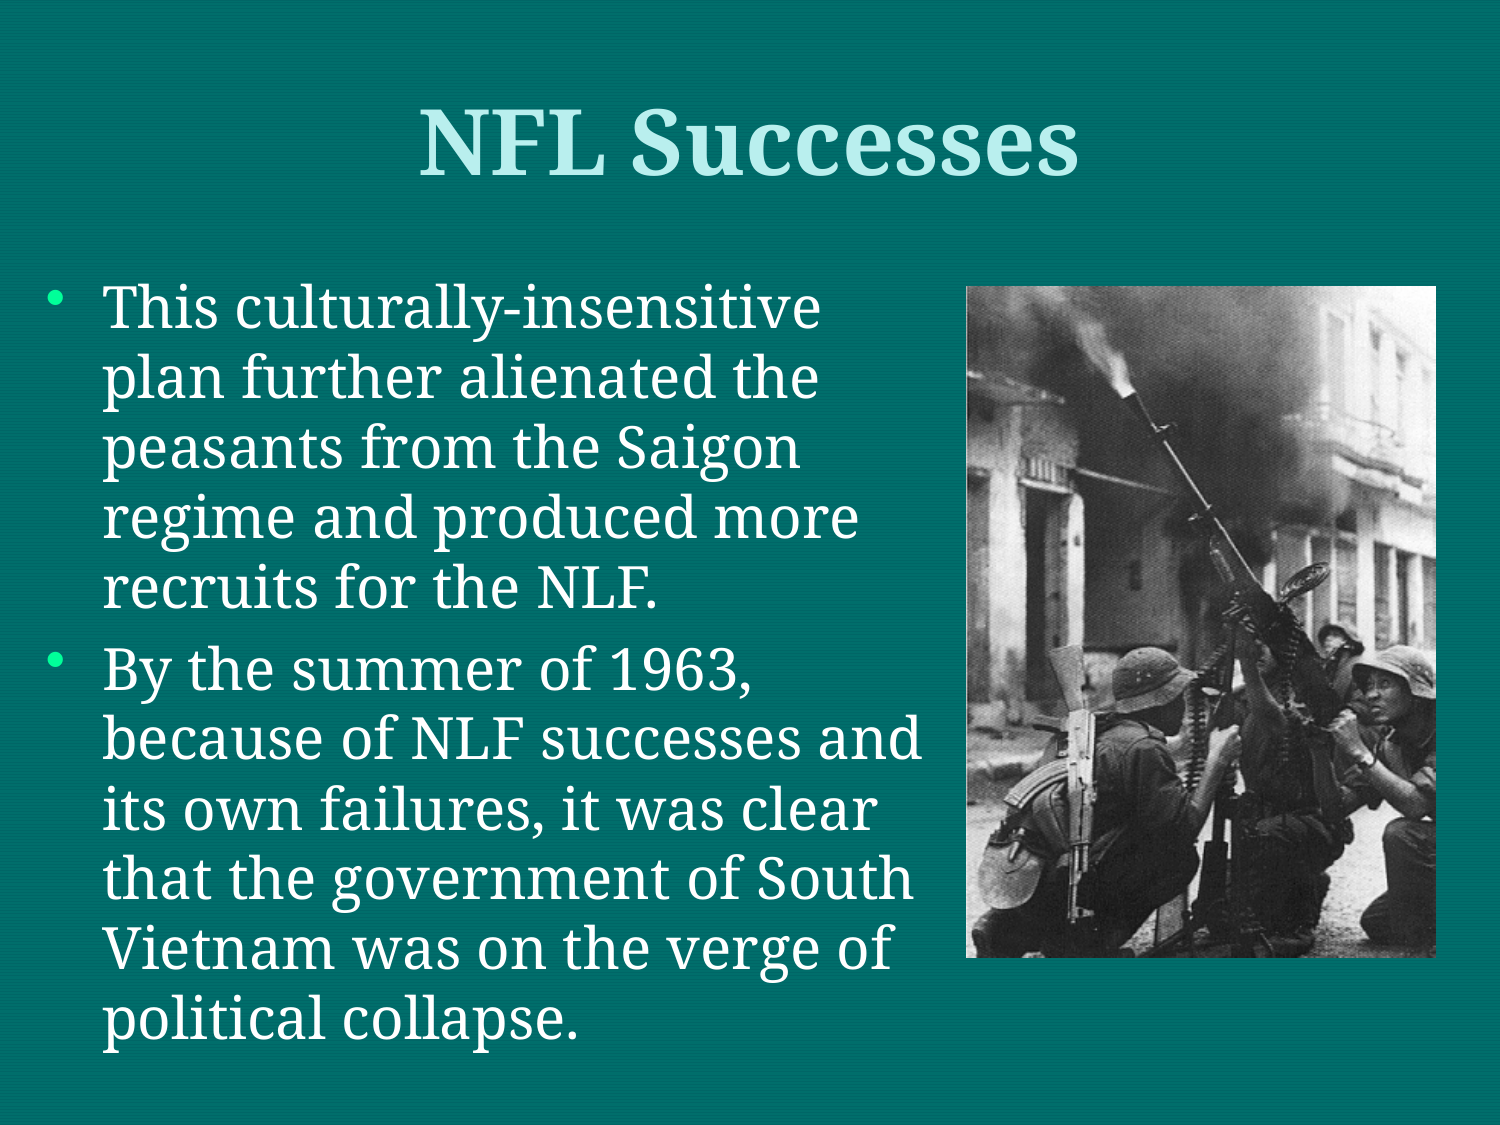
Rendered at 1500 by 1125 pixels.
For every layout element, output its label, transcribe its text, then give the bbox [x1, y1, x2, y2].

list This culturally-insensitive plan further alienated the peasants from the Saigon regime and produced more recruits for the NLF. By the summer of 1963, because of NLF successes and its own failures, it was clear that the government of South Vietnam was on the verge of political collapse. [30, 262, 943, 1090]
title NFL Successes [75, 45, 1425, 233]
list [966, 286, 1437, 958]
